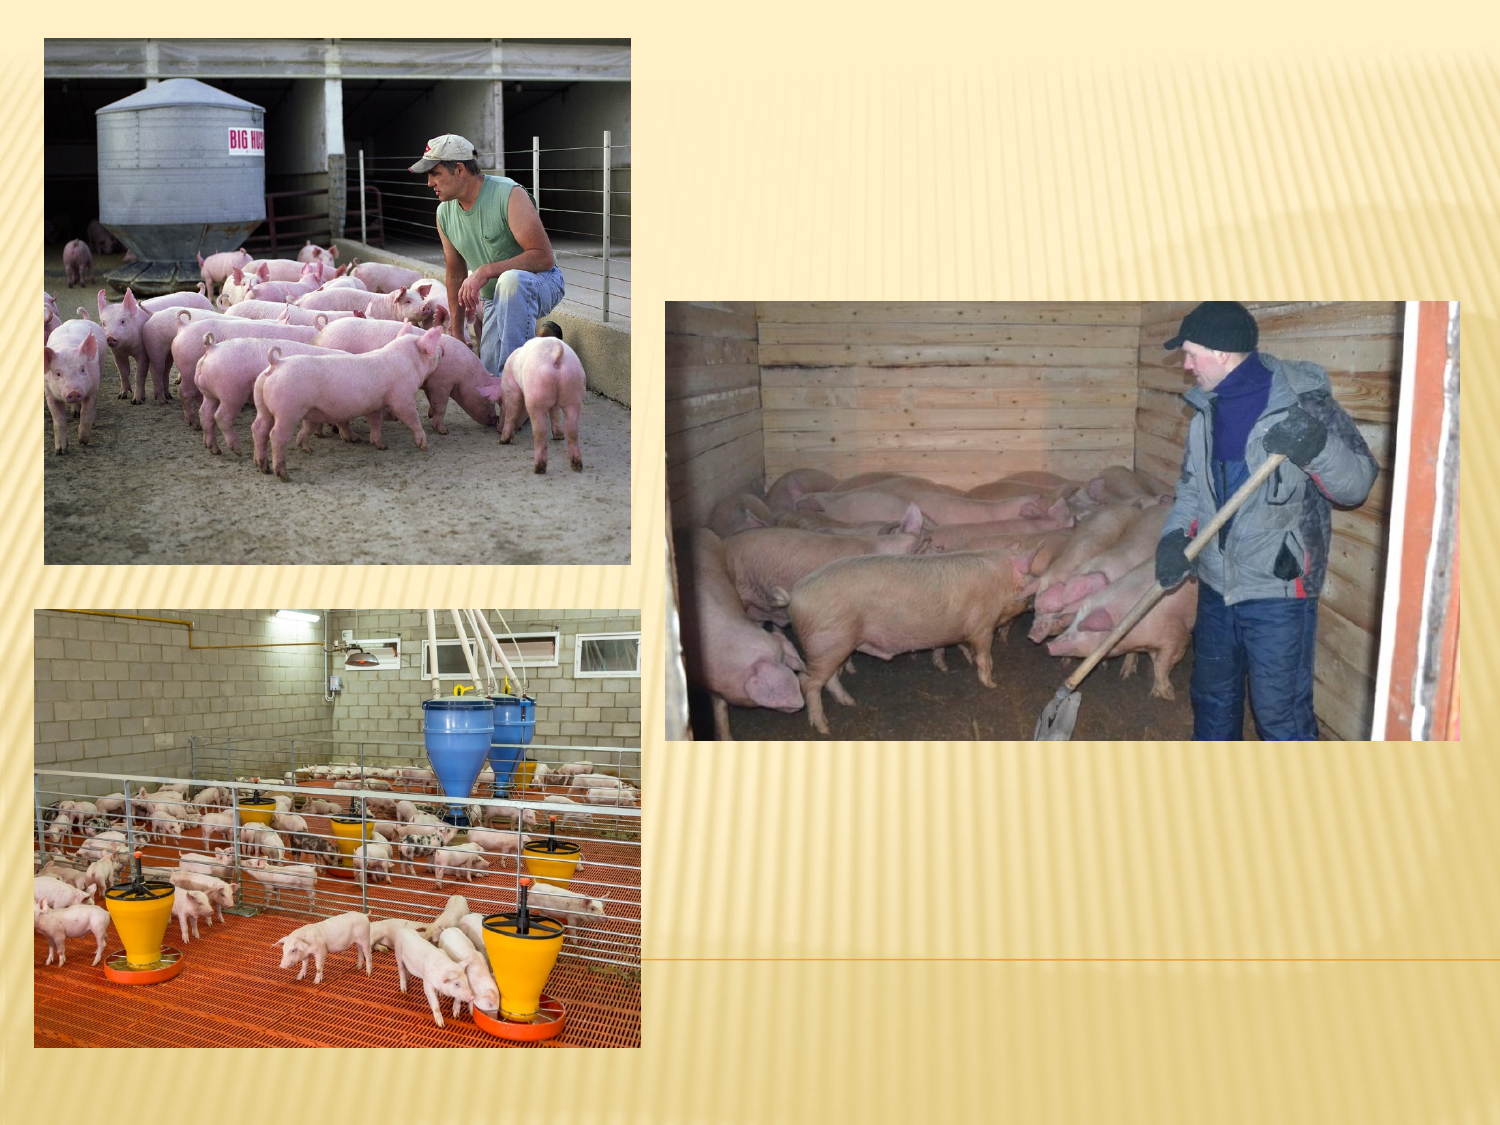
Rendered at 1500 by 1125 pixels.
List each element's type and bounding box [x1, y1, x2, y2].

picture [43, 37, 631, 565]
picture [33, 609, 641, 1049]
picture [664, 300, 1460, 741]
